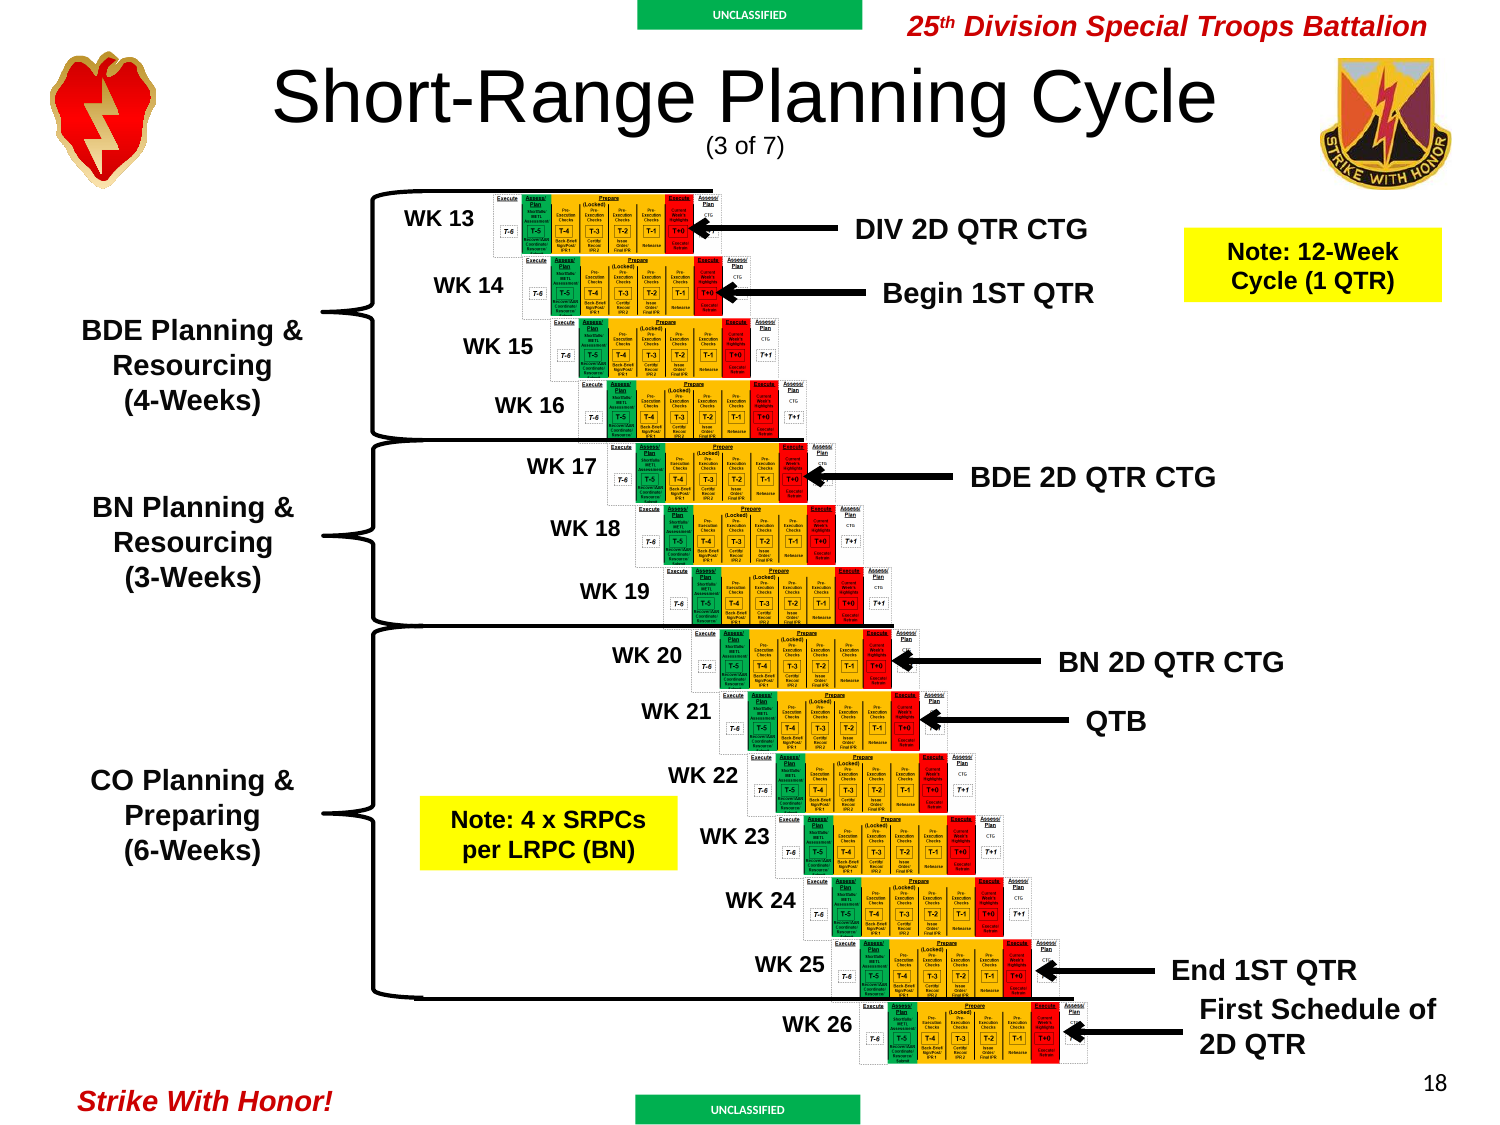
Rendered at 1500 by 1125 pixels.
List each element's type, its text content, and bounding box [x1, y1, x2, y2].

picture [1421, 58, 1452, 190]
text_box (3 of 7) [690, 122, 801, 167]
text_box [26, 190, 1475, 1069]
text_box Short-Range Planning Cycle [70, 40, 1421, 189]
text_box 18 [1112, 1078, 1463, 1112]
